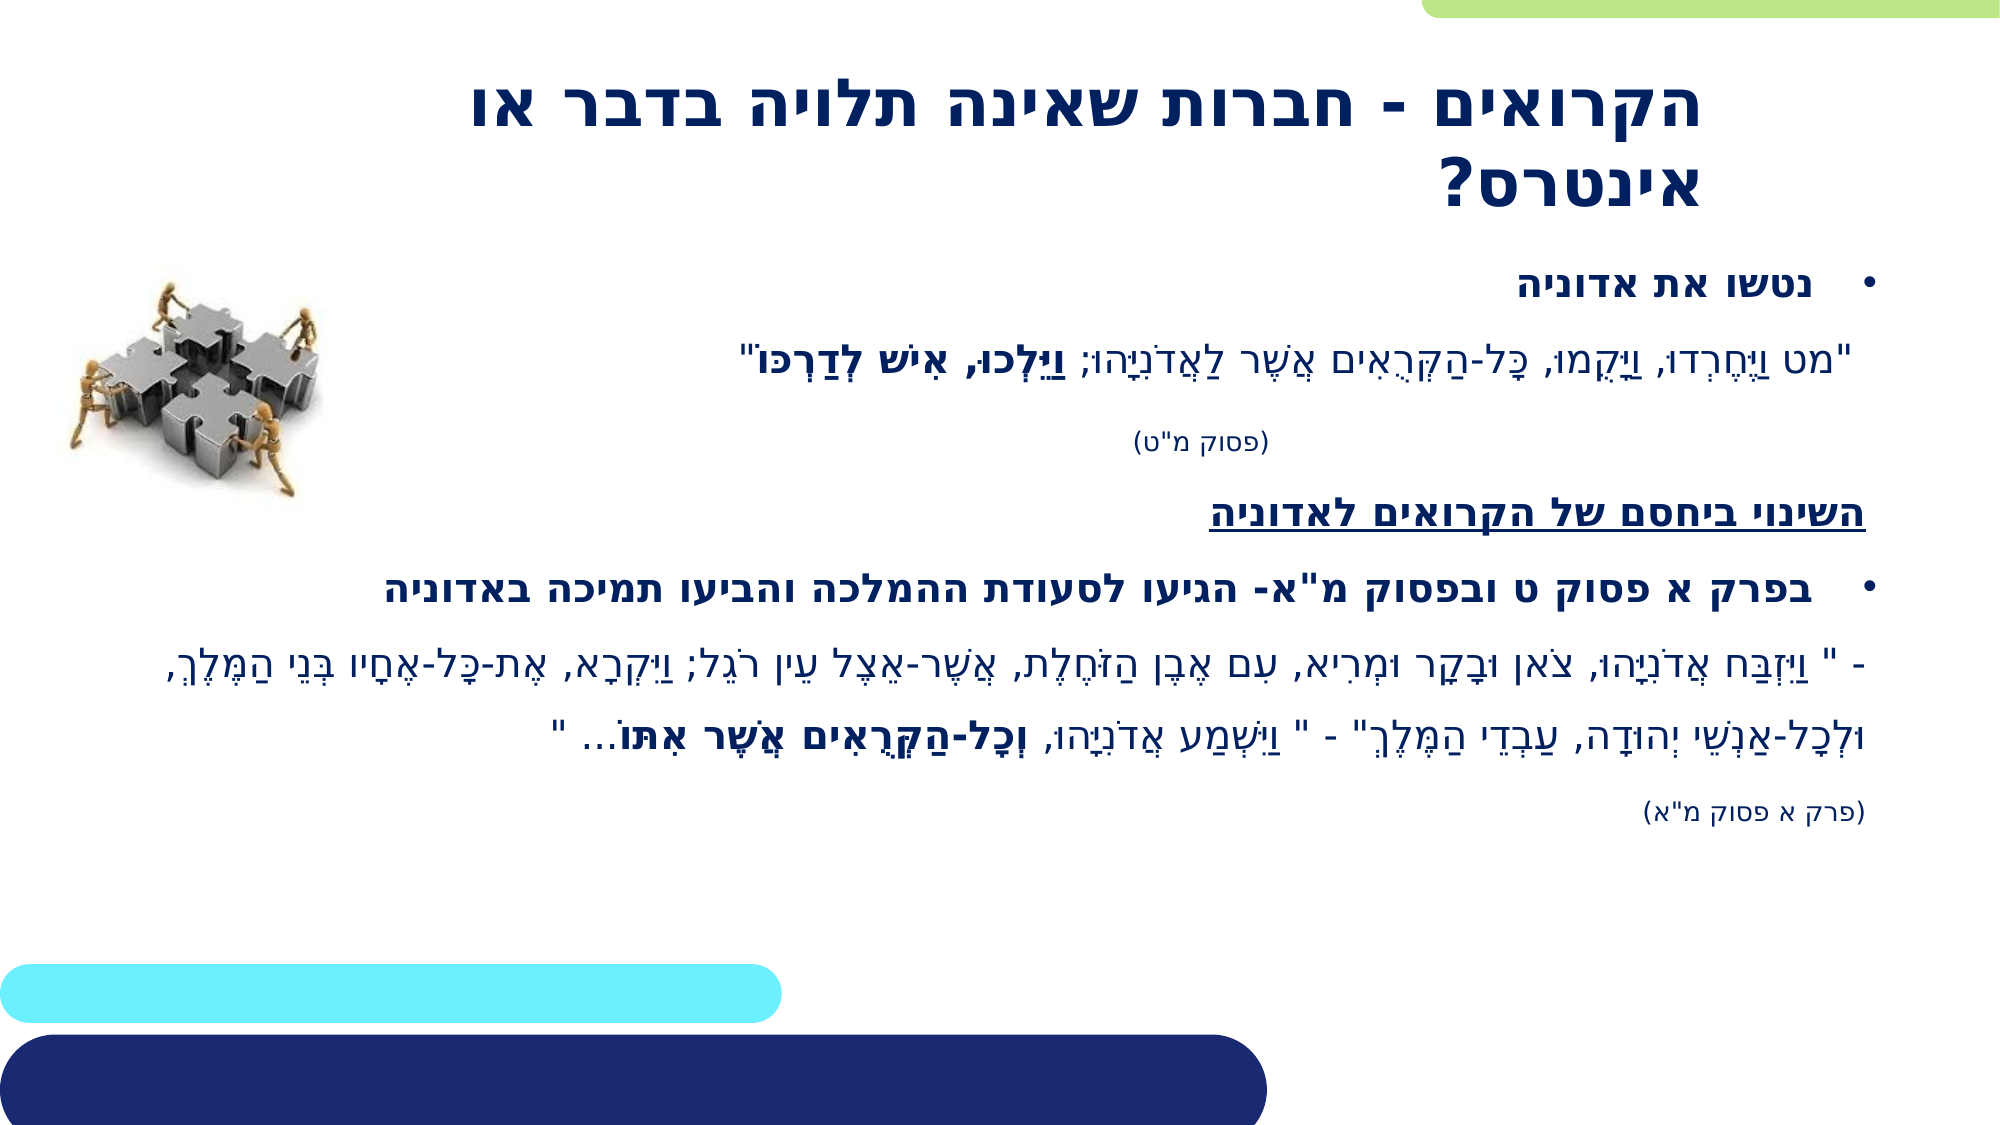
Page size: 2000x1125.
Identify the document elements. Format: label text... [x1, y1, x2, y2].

list נטשו את אדוניה "מט וַיֶּחֶרְדוּ, וַיָּקֻמוּ, כָּל-הַקְּרֻאִים אֲשֶׁר לַאֲדֹנִיָּהוּ; וַיֵּלְכוּ, אִישׁ לְדַרְכּוֹ" (פסוק מ"ט) השינוי ביחסם של הקרואים לאדוניה בפרק א פסוק ט ובפסוק מ"א- הגיעו לסעודת ההמלכה והביעו תמיכה באדוניה - " וַיִּזְבַּח אֲדֹנִיָּהוּ, צֹאן וּבָקָר וּמְרִיא, עִם אֶבֶן הַזֹּחֶלֶת, אֲשֶׁר-אֵצֶל עֵין רֹגֵל; וַיִּקְרָא, אֶת-כָּל-אֶחָיו בְּנֵי הַמֶּלֶךְ, וּלְכָל-אַנְשֵׁי יְהוּדָה, עַבְדֵי הַמֶּלֶךְ" - " וַיִּשְׁמַע אֲדֹנִיָּהוּ, וְכָל-הַקְּרֻאִים אֲשֶׁר אִתּוֹ... " (פרק א פסוק מ"א) [35, 226, 1882, 961]
text_box הקרואים - חברות שאינה תלויה בדבר או אינטרס? [243, 52, 1721, 142]
picture [34, 241, 372, 540]
